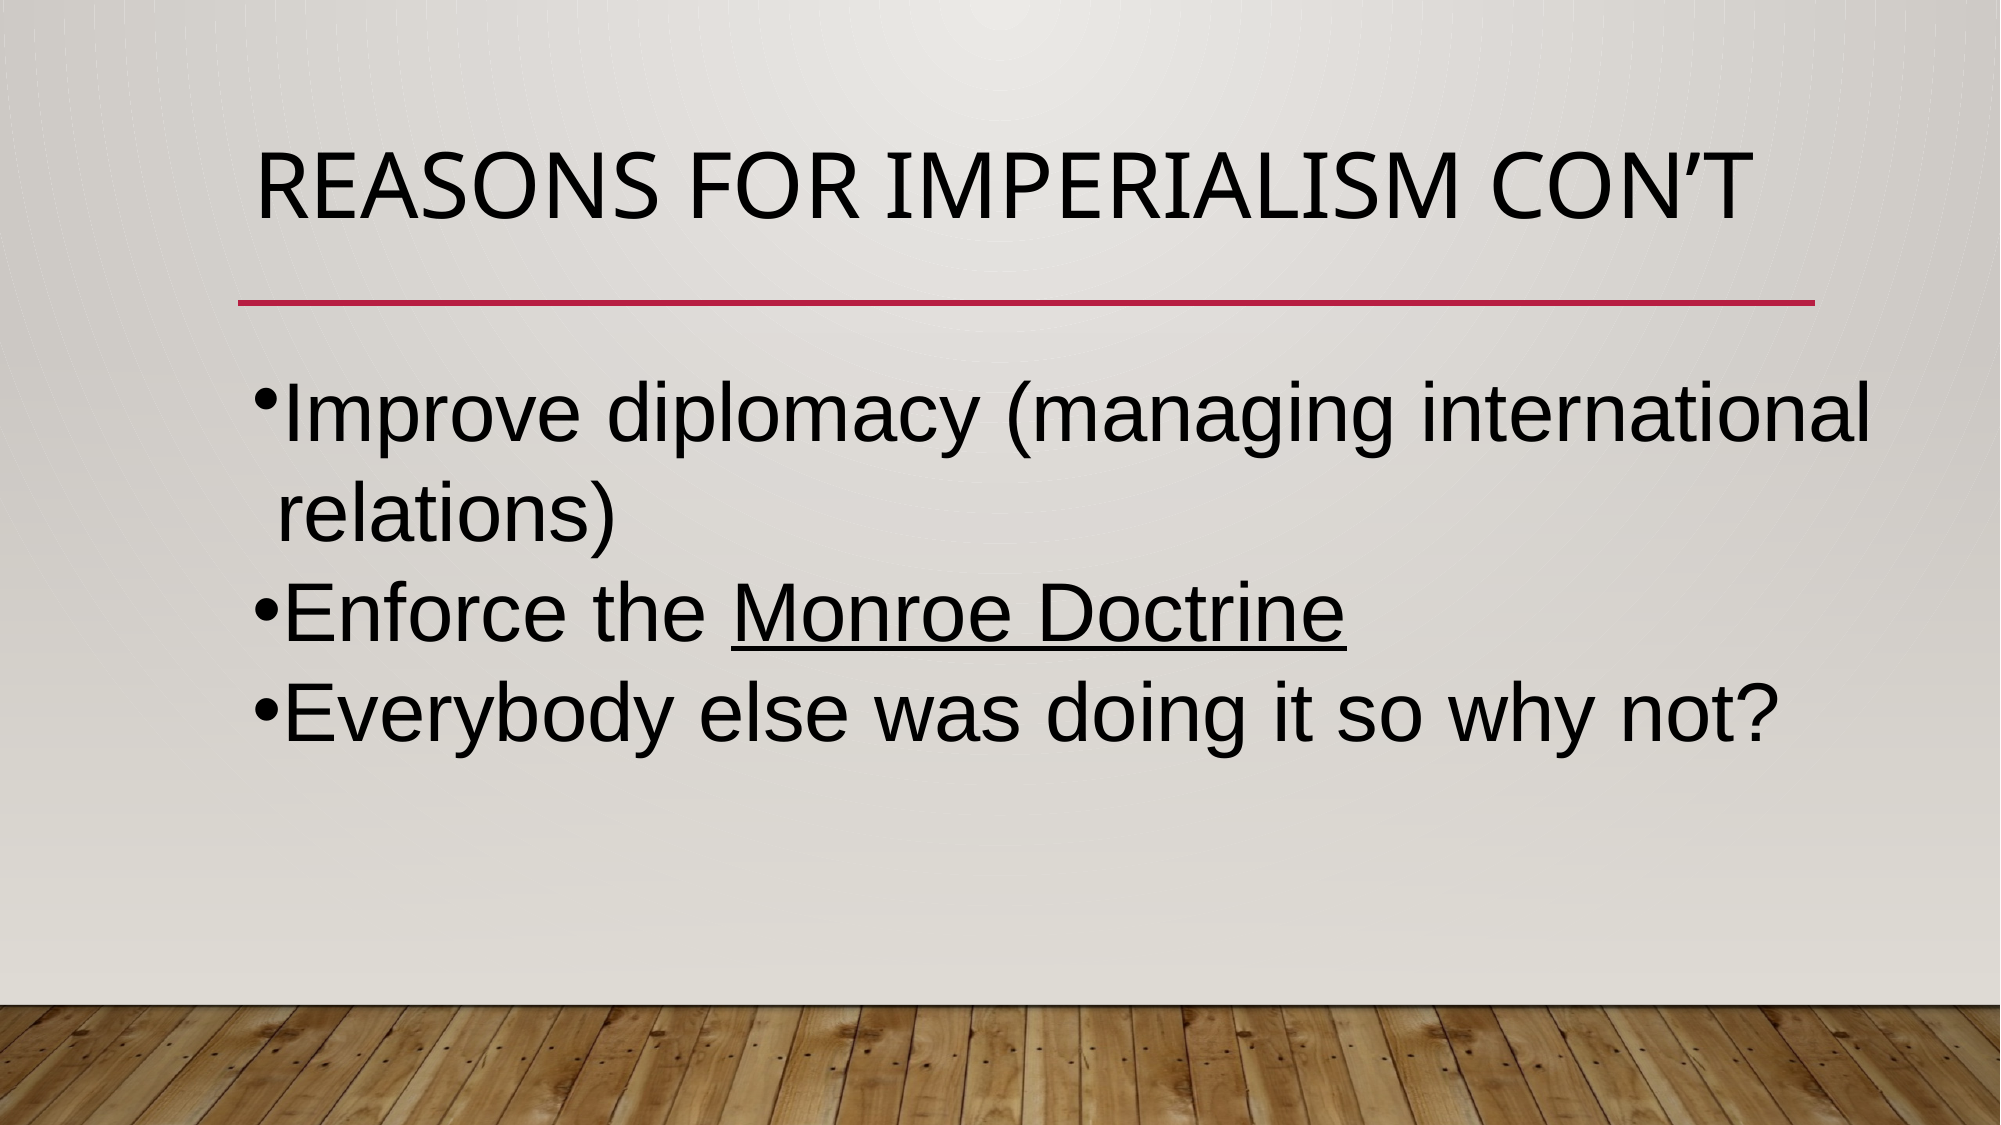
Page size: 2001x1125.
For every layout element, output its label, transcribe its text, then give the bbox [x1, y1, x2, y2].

picture [0, 1005, 2000, 1125]
title Reasons for Imperialism con’t [238, 131, 1814, 231]
list Improve diplomacy (managing international relations) Enforce the Monroe Doctrine Everybody else was doing it so why not? [237, 231, 1908, 885]
